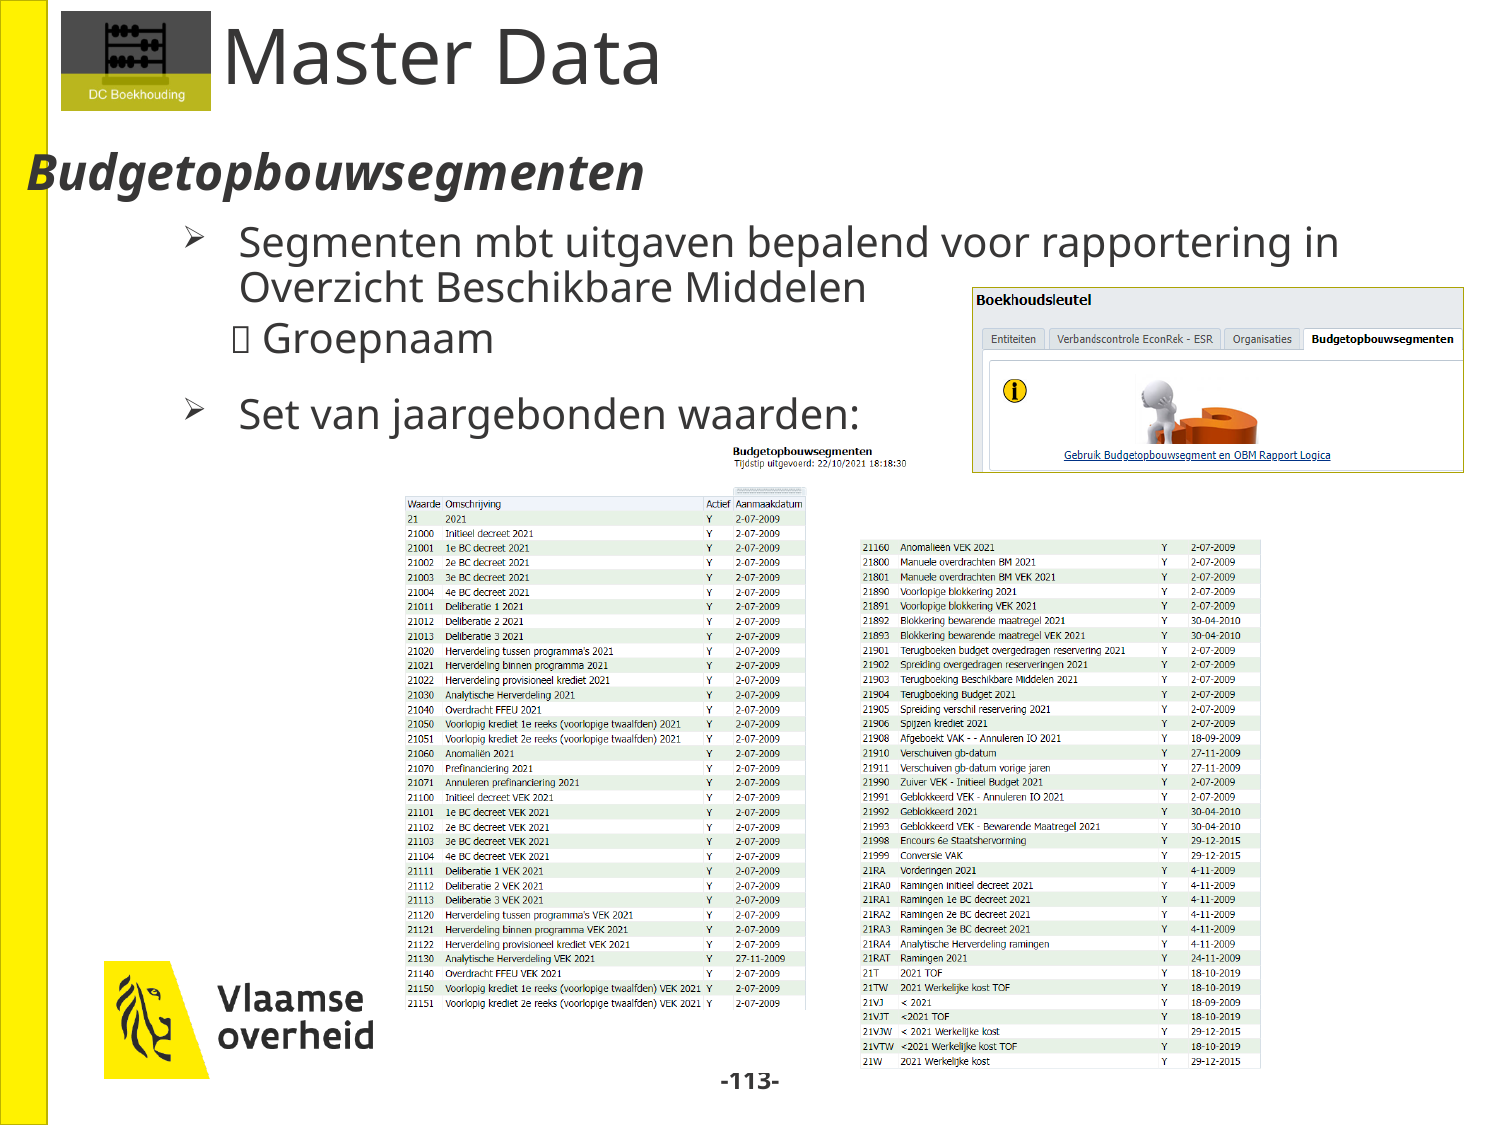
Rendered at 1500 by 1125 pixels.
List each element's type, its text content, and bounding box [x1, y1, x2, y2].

picture [104, 961, 373, 1079]
text_box Budgetopbouwsegmenten [11, 132, 661, 208]
picture [61, 11, 211, 111]
list Segmenten mbt uitgaven bepalend voor rapportering in Overzicht Beschikbare Middelen  Groepnaam Set van jaargebonden waarden: [144, 221, 1446, 993]
title Master Data [220, 20, 1500, 109]
picture [392, 287, 1464, 1073]
